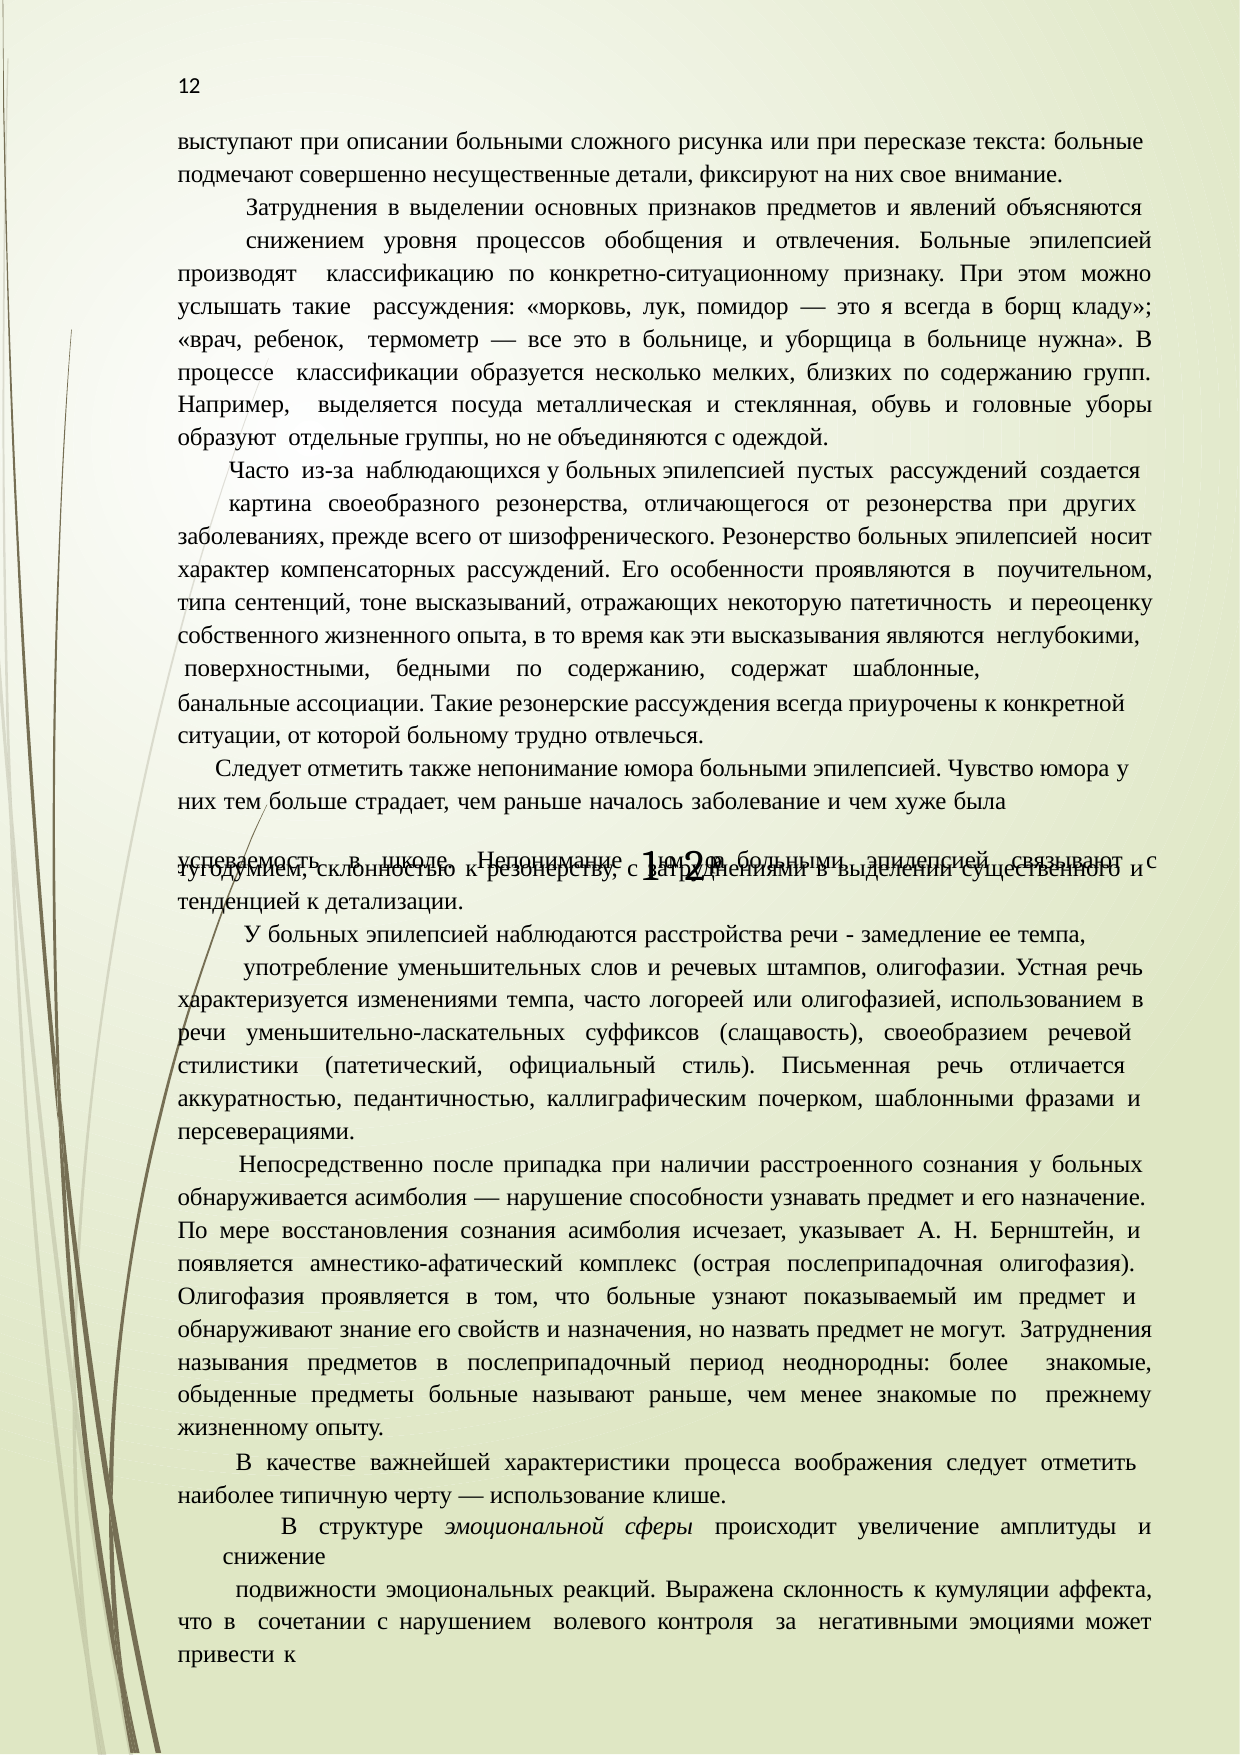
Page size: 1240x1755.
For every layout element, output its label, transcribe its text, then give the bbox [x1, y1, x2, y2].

text_box успеваемость в школе. Непонимание 1юм2ора больными эпилепсией связывают с [171, 791, 1158, 890]
text_box 12 выступают при описании больными сложного рисунка или при пересказе текста: больные подмечают совершенно несущественные детали, фиксируют на них свое внимание. Затруднения в выделении основных признаков предметов и явлений объясняются снижением уровня процессов обобщения и отвлечения. Больные эпилепсией производят классификацию по конкретно-ситуационному признаку. При этом можно услышать такие рассуждения: «морковь, лук, помидор — это я всегда в борщ кладу»; «врач, ребенок, термометр — все это в больнице, и уборщица в больнице нужна». В процессе классификации образуется несколько мелких, близких по содержанию групп. Например, выделяется посуда металлическая и стеклянная, обувь и головные уборы образуют отдельные группы, но не объединяются с одеждой. Часто из-за наблюдающихся у больных эпилепсией пустых рассуждений создается картина своеобразного резонерства, отличающегося от резонерства при других заболеваниях, прежде всего от шизофренического. Резонерство больных эпилепсией носит характер компенсаторных рассуждений. Его особенности проявляются в поучительном, типа сентенций, тоне высказываний, отражающих некоторую патетичность и переоценку собственного жизненного опыта, в то время как эти высказывания являются неглубокими, поверхностными, бедными по содержанию, содержат шаблонные, [175, 68, 1154, 681]
text_box банальные ассоциации. Такие резонерские рассуждения всегда приурочены к конкретной ситуации, от которой больному трудно отвлечься. Следует отметить также непонимание юмора больными эпилепсией. Чувство юмора у них тем больше страдает, чем раньше началось заболевание и чем хуже была [175, 681, 1154, 791]
text_box тугодумием, склонностью к резонерству, с затруднениями в выделении существенного и тенденцией к детализации. У больных эпилепсией наблюдаются расстройства речи - замедление ее темпа, употребление уменьшительных слов и речевых штампов, олигофазии. Устная речь характеризуется изменениями темпа, часто логореей или олигофазией, использованием в речи уменьшительно-ласкательных суффиксов (слащавость), своеобразием речевой стилистики (патетический, официальный стиль). Письменная речь отличается аккуратностью, педантичностью, каллиграфическим почерком, шаблонными фразами и персеверациями. Непосредственно после припадка при наличии расстроенного сознания у больных обнаруживается асимболия — нарушение способности узнавать предмет и его назначение. По мере восстановления сознания асимболия исчезает, указывает А. Н. Бернштейн, и появляется амнестико-афатический комплекс (острая послеприпадочная олигофазия). Олигофазия проявляется в том, что больные узнают показываемый им предмет и обнаруживают знание его свойств и назначения, но назвать предмет не могут. Затруднения называния предметов в послеприпадочный период неоднородны: более знакомые, обыденные предметы больные называют раньше, чем менее знакомые по прежнему жизненному опыту. В качестве важнейшей характеристики процесса воображения следует отметить наиболее типичную черту — использование клише. В структуре эмоциональной сферы происходит увеличение амплитуды и снижение подвижности эмоциональных реакций. Выражена склонность к кумуляции аффекта, что в сочетании с нарушением волевого контроля за негативными эмоциями может привести к [175, 846, 1154, 1668]
